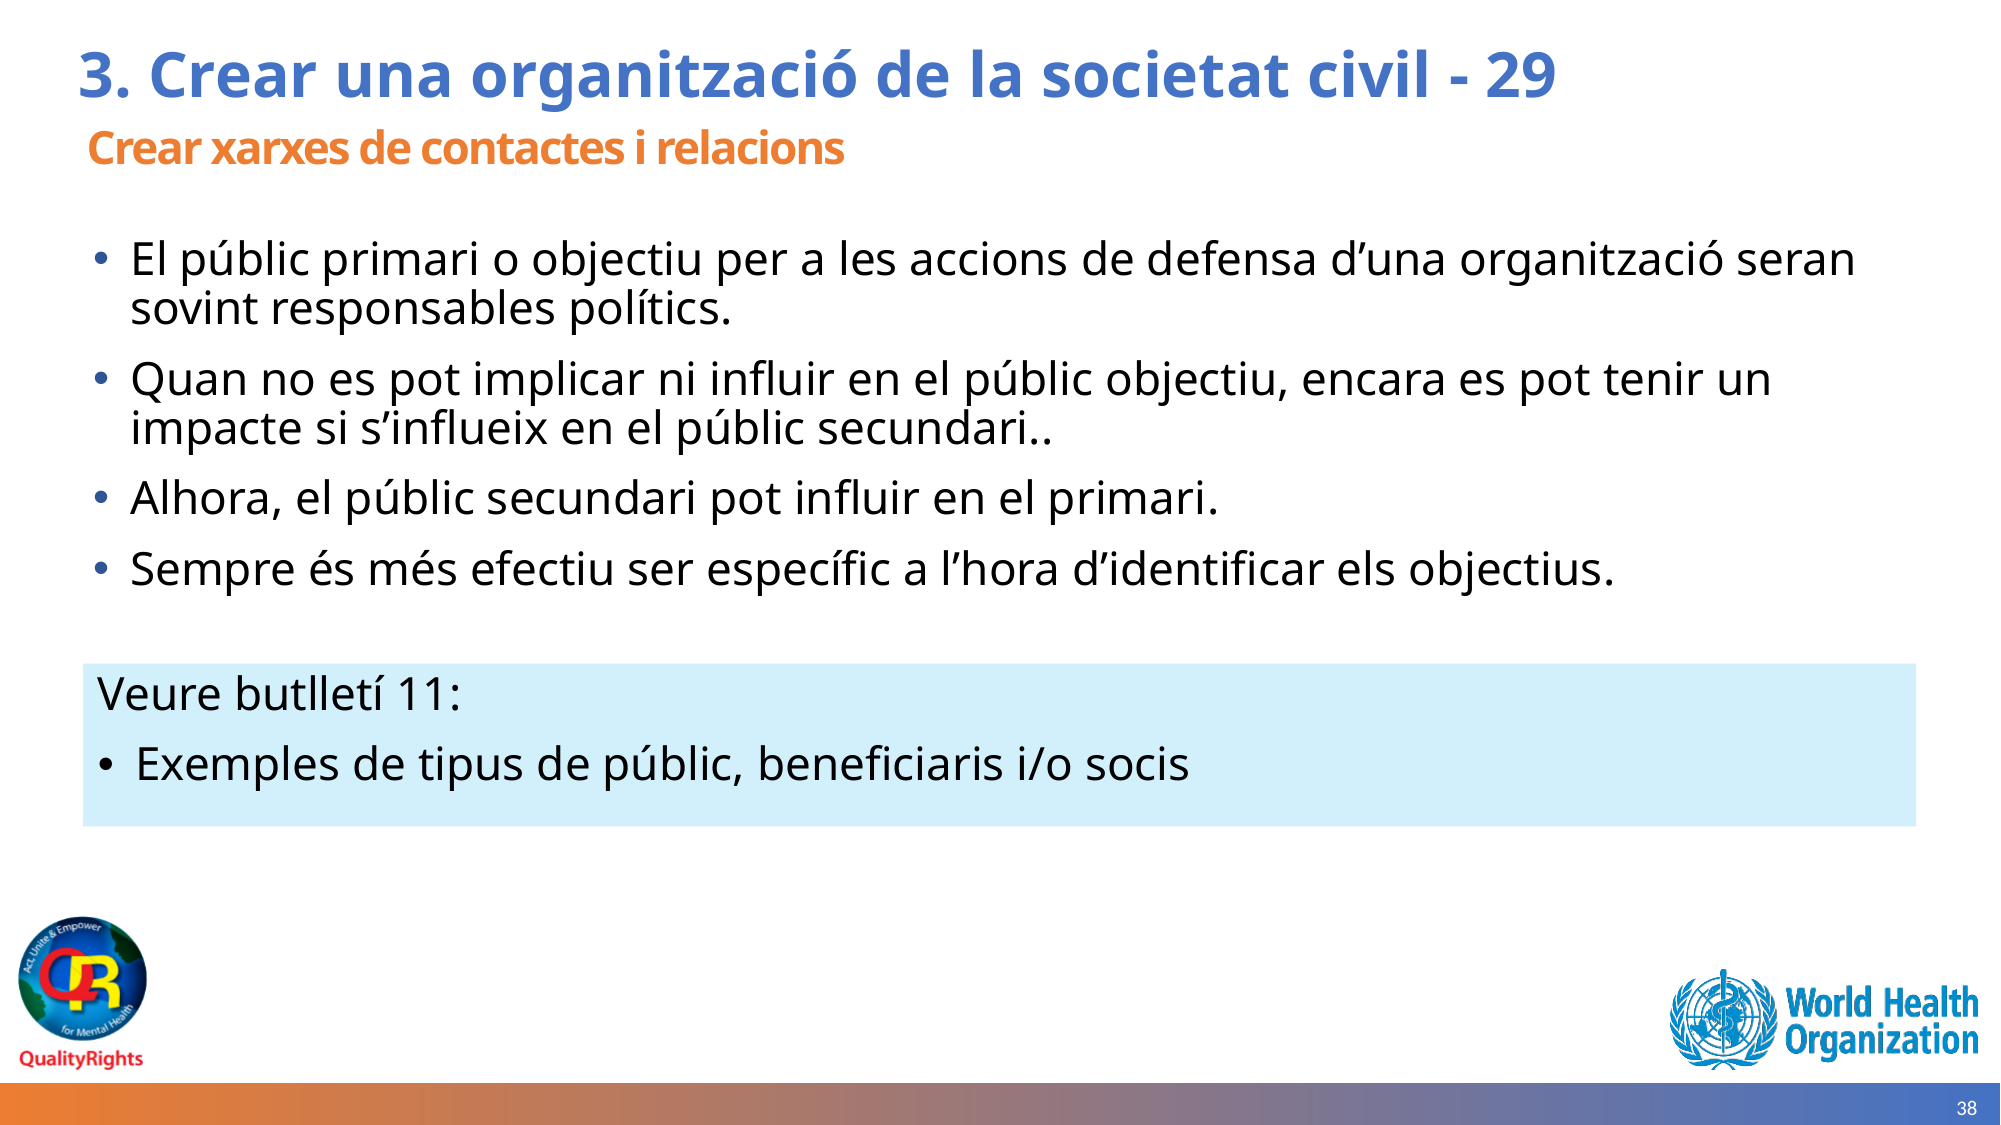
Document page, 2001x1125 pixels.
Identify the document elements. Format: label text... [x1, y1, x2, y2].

picture [1827, 1040, 1832, 1048]
picture [1750, 1040, 1757, 1047]
picture [1716, 1064, 1731, 1070]
picture [1701, 1042, 1722, 1054]
picture [1725, 1041, 1747, 1054]
picture [1670, 1040, 1715, 1070]
picture [1732, 969, 1978, 1070]
picture [1690, 1040, 1749, 1060]
title 3. Crear una organització de la societat civil - 29 [63, 36, 1671, 108]
picture [1707, 1040, 1722, 1046]
text_box Veure butlletí 11: Exemples de tipus de públic, beneficiaris i/o socis [83, 663, 1917, 827]
list El públic primari o objectiu per a les accions de defensa d’una organització seran sovint responsables polítics. Quan no es pot implicar ni influir en el públic objectiu, encara es pot tenir un impacte si s’influeix en el públic secundari.. Alhora, el públic secundari pot influir en el primari. Sempre és més efectiu ser específic a l’hora d’identificar els objectius. [78, 228, 1917, 1040]
list Crear xarxes de contactes i relacions [86, 114, 1920, 174]
picture [1792, 1040, 1801, 1049]
picture [0, 899, 162, 1083]
picture [1958, 1000, 1962, 1012]
